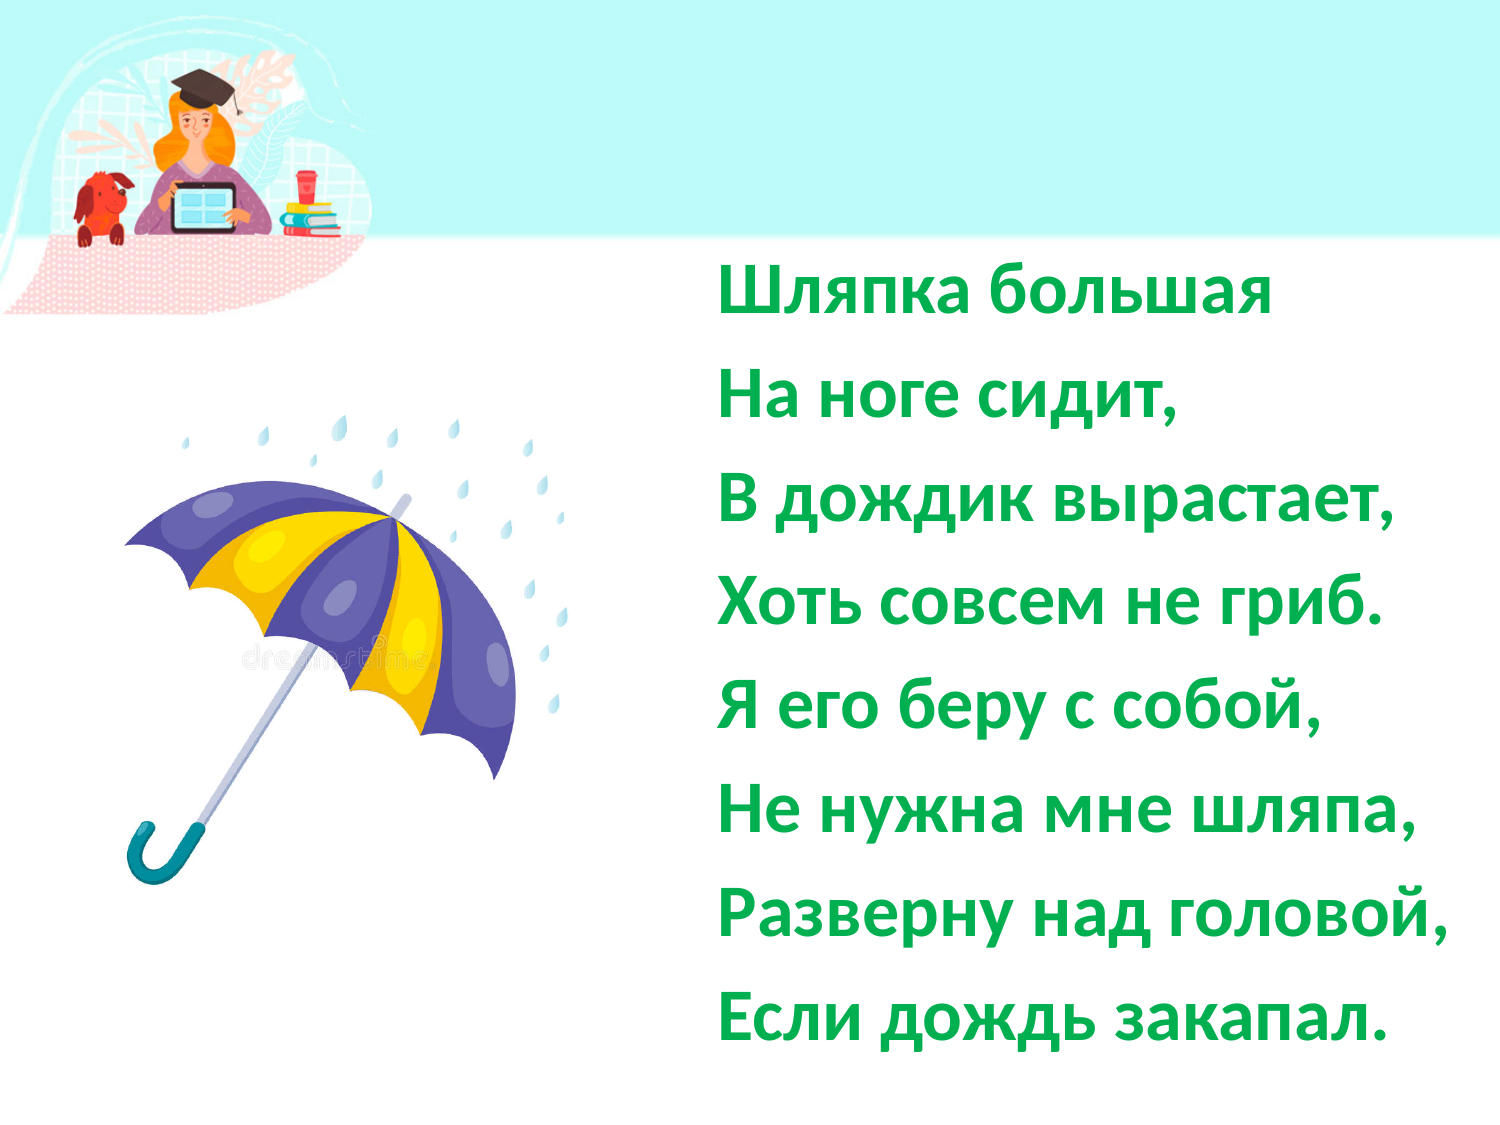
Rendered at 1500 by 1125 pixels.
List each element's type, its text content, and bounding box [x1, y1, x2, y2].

list Шляпка большая На ноге сидит, В дождик вырастает, Хоть совсем не гриб. Я его беру с собой, Не нужна мне шляпа, Разверну над головой, Если дождь закапал. [702, 231, 1500, 1071]
picture [0, 0, 1500, 1125]
